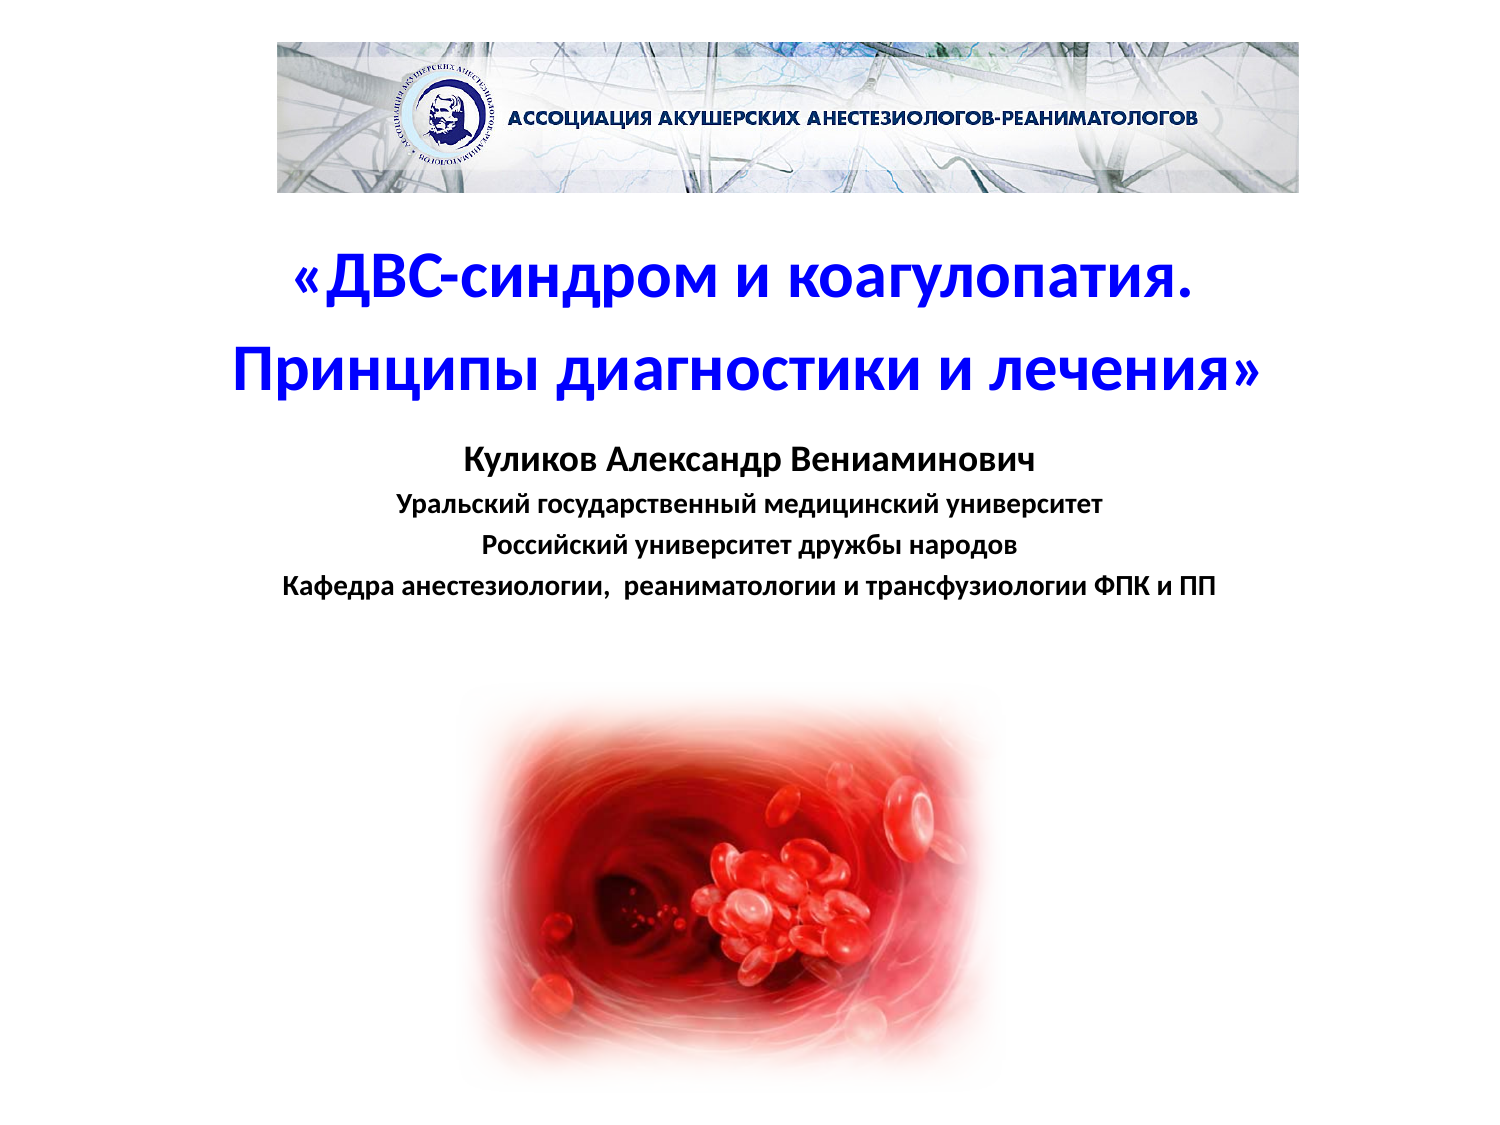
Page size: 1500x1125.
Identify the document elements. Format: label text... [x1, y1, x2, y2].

picture [277, 42, 1299, 194]
list «ДВС-синдром и коагулопатия. Принципы диагностики и лечения» Куликов Александр Вениаминович Уральский государственный медицинский университет Российский университет дружбы народов Кафедра анестезиологии, реаниматологии и трансфузиологии ФПК и ПП [41, 129, 1459, 1094]
picture [454, 680, 1007, 1095]
